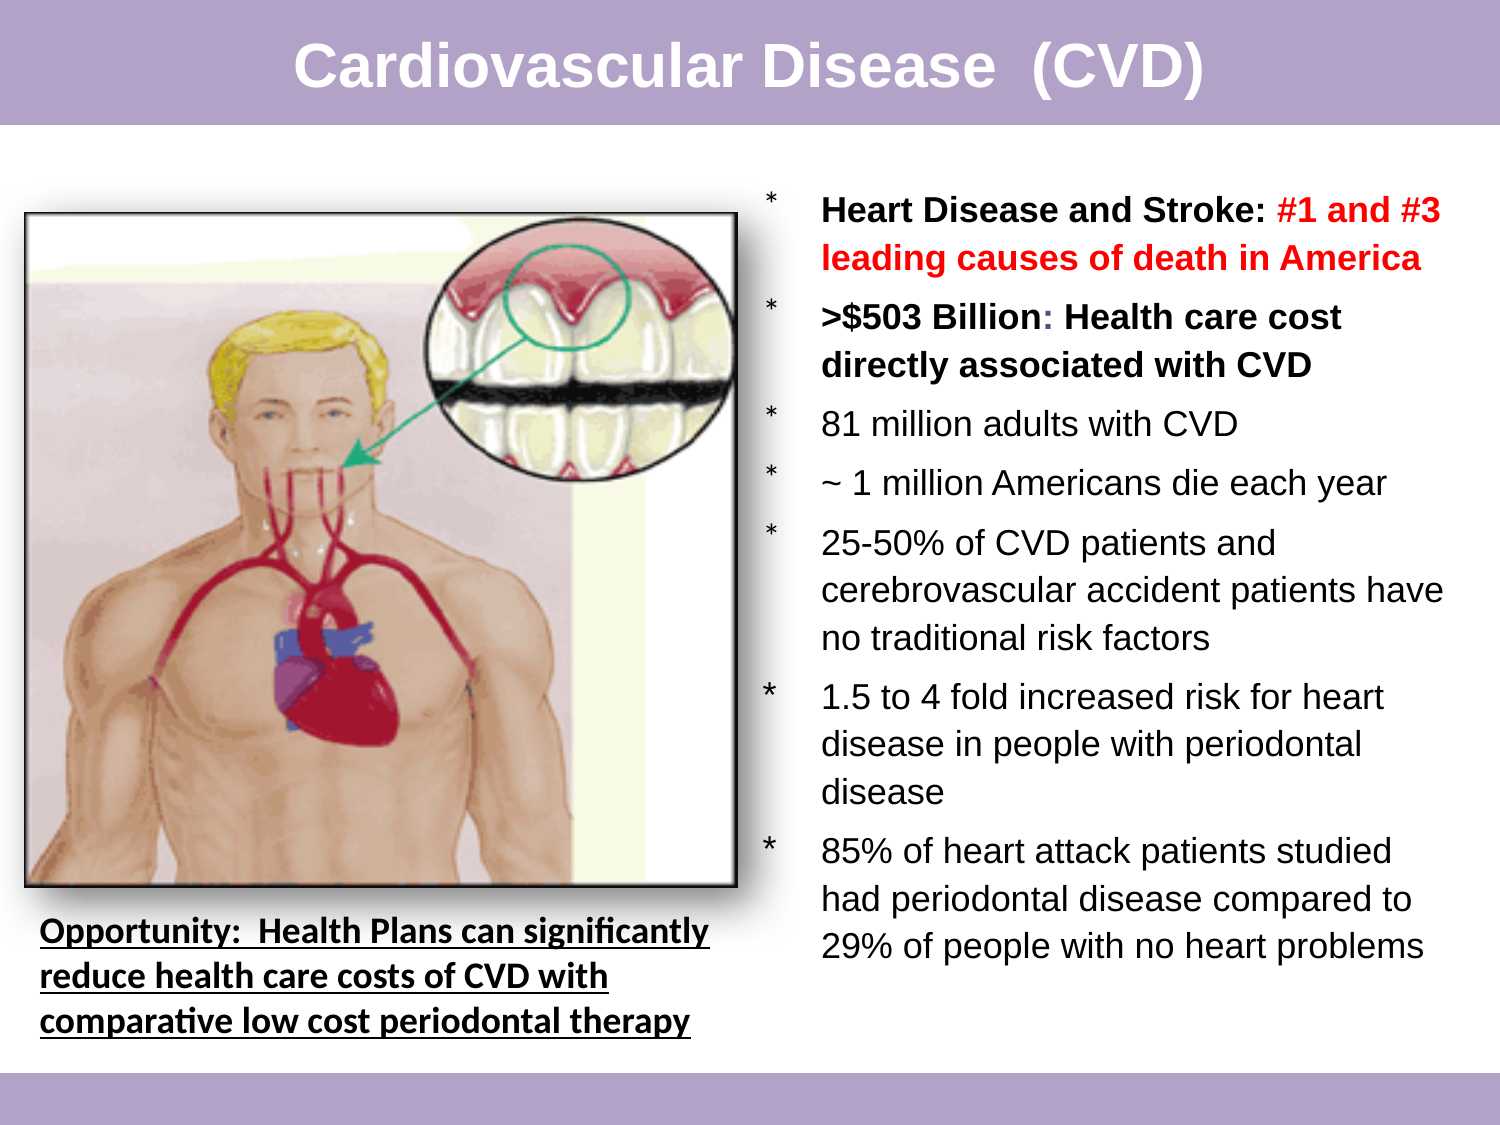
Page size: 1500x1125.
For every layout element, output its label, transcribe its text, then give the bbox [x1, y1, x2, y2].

title Cardiovascular Disease (CVD) [0, 0, 1500, 125]
picture [24, 212, 738, 888]
text_box [0, 1073, 1500, 1125]
list Heart Disease and Stroke: #1 and #3 leading causes of death in America >$503 Billion: Health care cost directly associated with CVD 81 million adults with CVD ~ 1 million Americans die each year 25-50% of CVD patients and cerebrovascular accident patients have no traditional risk factors 1.5 to 4 fold increased risk for heart disease in people with periodontal disease 85% of heart attack patients studied had periodontal disease compared to 29% of people with no heart problems [747, 174, 1463, 1013]
text_box Opportunity: Health Plans can significantly reduce health care costs of CVD with comparative low cost periodontal therapy [24, 899, 788, 1049]
